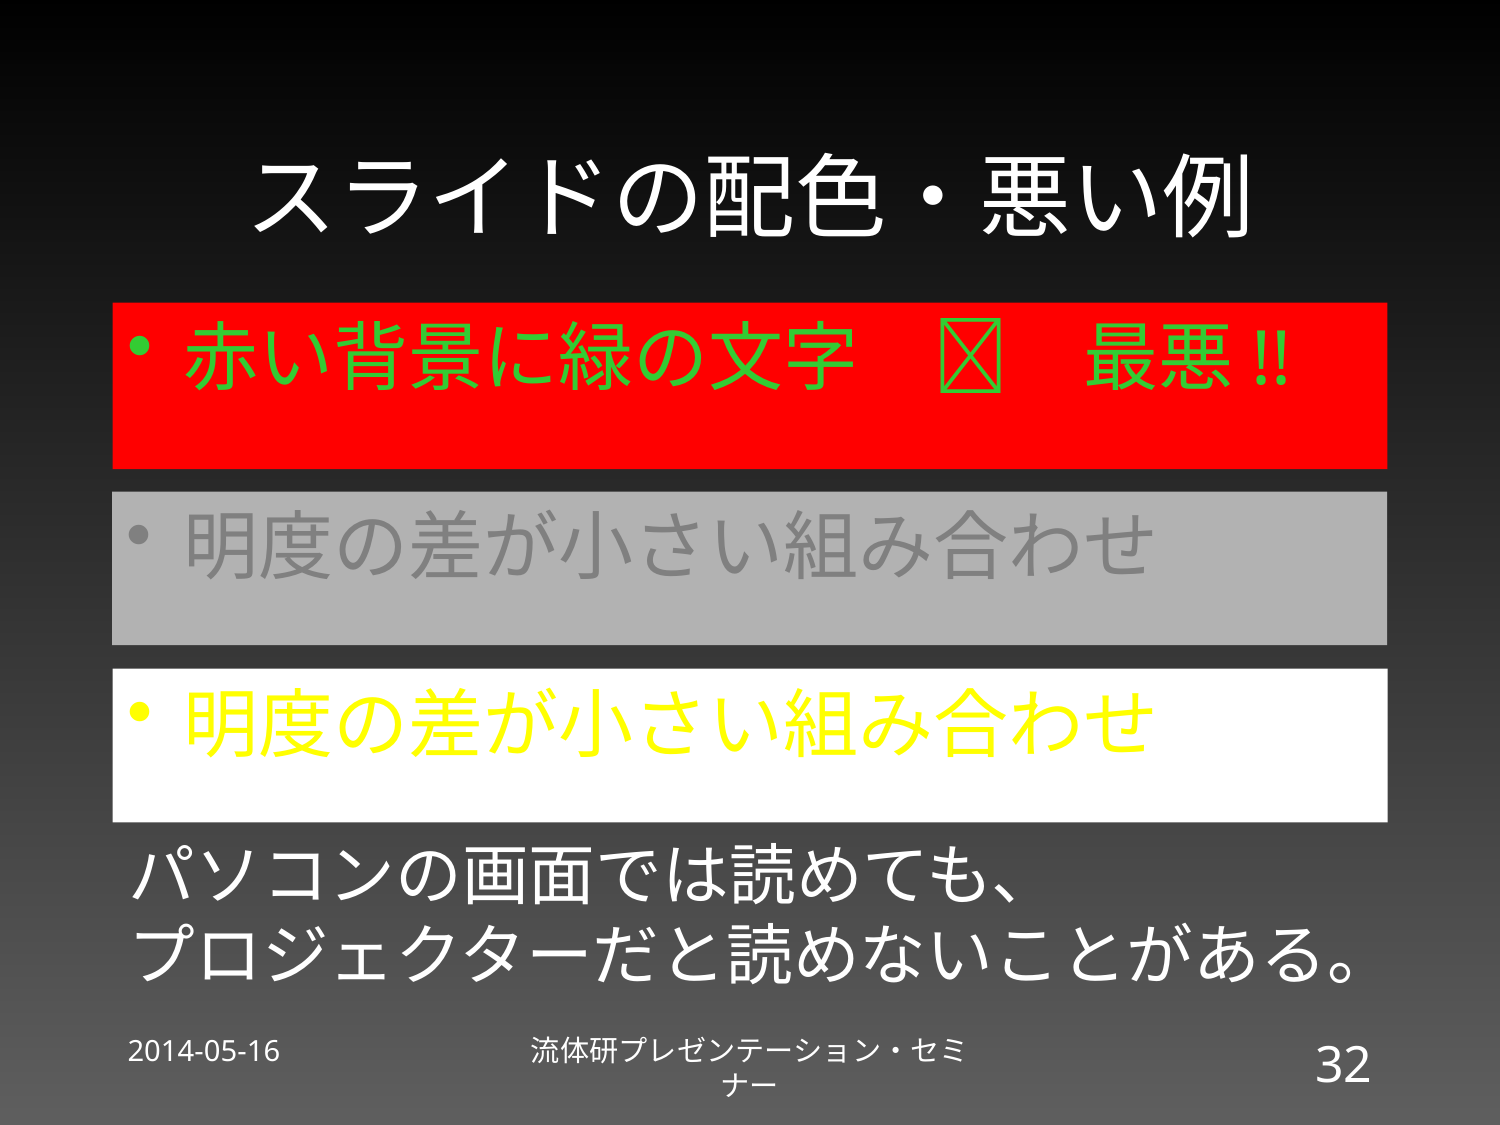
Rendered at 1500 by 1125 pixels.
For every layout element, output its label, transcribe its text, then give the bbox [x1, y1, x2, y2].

list 赤い背景に緑の文字  最悪!! [112, 302, 1388, 470]
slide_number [112, 1024, 426, 1101]
text_box 明度の差が小さい組み合わせ [112, 491, 1388, 646]
footer 流体研プレゼンテーション・セミナー [512, 1024, 988, 1101]
text_box 明度の差が小さい組み合わせ [112, 668, 1388, 823]
slide_number 32 [1074, 1024, 1388, 1101]
title スライドの配色・悪い例 [112, 99, 1388, 288]
text_box パソコンの画面では読めても、 プロジェクターだと読めないことがある。 [113, 825, 1409, 1001]
